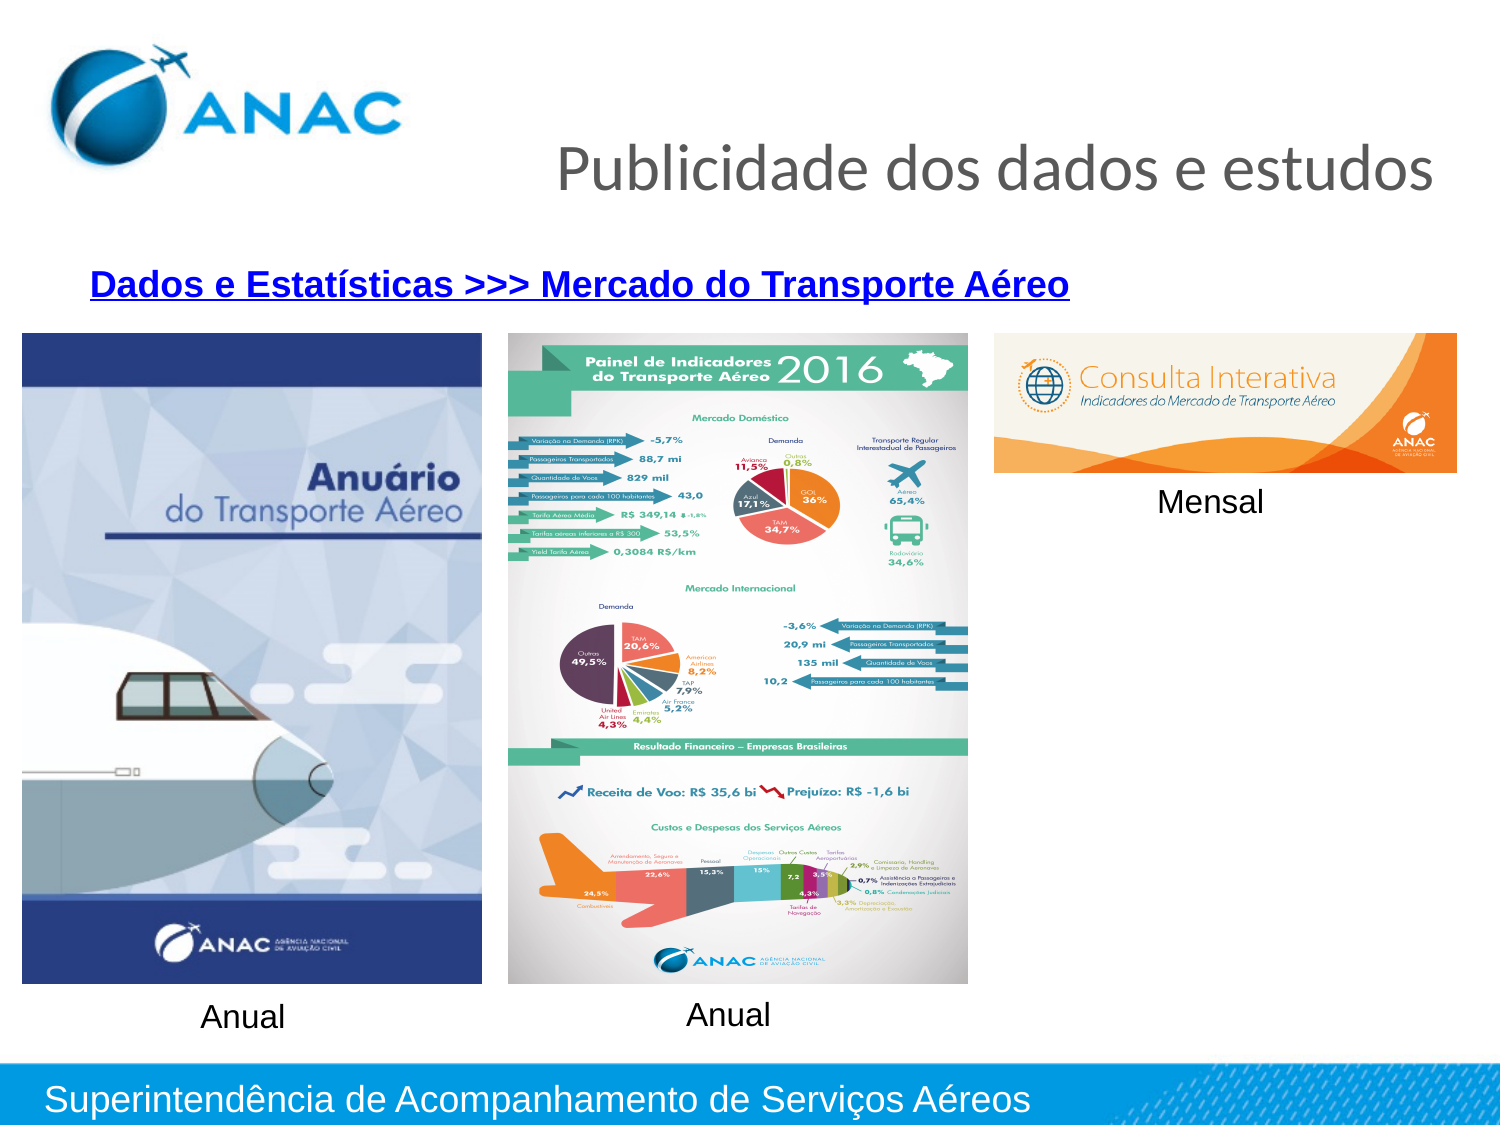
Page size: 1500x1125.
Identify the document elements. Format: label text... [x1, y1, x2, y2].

picture [1474, 1100, 1480, 1108]
picture [1392, 1074, 1397, 1082]
picture [1230, 1069, 1236, 1077]
picture [1273, 1070, 1279, 1077]
picture [1431, 1099, 1437, 1107]
picture [1217, 1072, 1223, 1080]
picture [1191, 1079, 1196, 1087]
picture [1291, 1077, 1296, 1085]
picture [1427, 1089, 1432, 1097]
picture [1195, 1090, 1201, 1097]
picture [1449, 1071, 1454, 1079]
text_box Publicidade dos dados e estudos [99, 70, 1450, 252]
text_box Superintendência de Acompanhamento de Serviços Aéreos [29, 1067, 1113, 1125]
picture [1396, 1085, 1402, 1093]
picture [1409, 1117, 1414, 1125]
picture [1208, 1086, 1214, 1094]
picture [1304, 1108, 1310, 1117]
picture [1409, 1081, 1415, 1089]
picture [1383, 1088, 1388, 1096]
picture [1339, 1088, 1345, 1096]
picture [1309, 1084, 1314, 1092]
picture [1418, 1067, 1424, 1076]
picture [1461, 1104, 1467, 1111]
picture [1286, 1102, 1292, 1109]
picture [1203, 1111, 1209, 1120]
picture [1493, 1072, 1498, 1080]
picture [1155, 1100, 1160, 1108]
picture [1173, 1107, 1178, 1115]
picture [1182, 1093, 1187, 1101]
picture [1322, 1081, 1327, 1089]
picture [1484, 1086, 1489, 1094]
picture [1374, 1102, 1379, 1111]
text_box Mensal [1097, 481, 1325, 528]
picture [1387, 1099, 1393, 1107]
picture [1422, 1114, 1428, 1121]
picture [1365, 1081, 1371, 1089]
picture [1186, 1104, 1191, 1112]
picture [1252, 1087, 1258, 1095]
picture [1331, 1067, 1336, 1075]
picture [1352, 1085, 1358, 1093]
picture [1391, 1110, 1397, 1118]
picture [0, 0, 1500, 1074]
picture [1479, 1075, 1485, 1083]
picture [1168, 1097, 1174, 1105]
picture [1277, 1115, 1283, 1125]
picture [1365, 1117, 1370, 1125]
picture [1246, 1111, 1252, 1120]
picture [1330, 1102, 1336, 1111]
text_box [74, 242, 1455, 861]
picture [1256, 1097, 1261, 1106]
picture [1435, 1075, 1441, 1083]
picture [1212, 1097, 1217, 1105]
picture [1261, 1073, 1266, 1081]
picture [1216, 1108, 1222, 1115]
picture [1440, 1085, 1445, 1093]
picture [1444, 1096, 1450, 1104]
picture [1269, 1094, 1274, 1102]
picture [1466, 1114, 1471, 1122]
picture [1260, 1108, 1265, 1116]
picture [1479, 1111, 1484, 1119]
picture [1369, 1092, 1375, 1099]
picture [1356, 1095, 1362, 1103]
picture [1379, 1077, 1384, 1086]
text_box Dados e Estatísticas >>> Mercado do Transporte Aéreo [75, 252, 1450, 312]
picture [1299, 1098, 1305, 1106]
picture [1295, 1087, 1301, 1096]
picture [1146, 1114, 1152, 1122]
picture [1234, 1115, 1239, 1123]
picture [1304, 1073, 1310, 1082]
picture [1316, 1105, 1322, 1114]
picture [1462, 1068, 1468, 1076]
picture [1466, 1079, 1472, 1087]
picture [1334, 1112, 1340, 1121]
picture [1335, 1077, 1340, 1085]
picture [1199, 1100, 1204, 1109]
picture [1248, 1076, 1253, 1084]
picture [1435, 1111, 1440, 1119]
picture [1190, 1115, 1195, 1123]
picture [1221, 1083, 1227, 1091]
picture [1291, 1112, 1296, 1120]
text_box Anual [129, 991, 357, 1043]
text_box Anual [615, 991, 843, 1041]
picture [1422, 1078, 1428, 1086]
picture [1265, 1083, 1270, 1091]
picture [1374, 1067, 1380, 1075]
picture [1321, 1117, 1327, 1125]
picture [1492, 1107, 1497, 1115]
picture [1273, 1105, 1279, 1113]
picture [1361, 1105, 1366, 1114]
